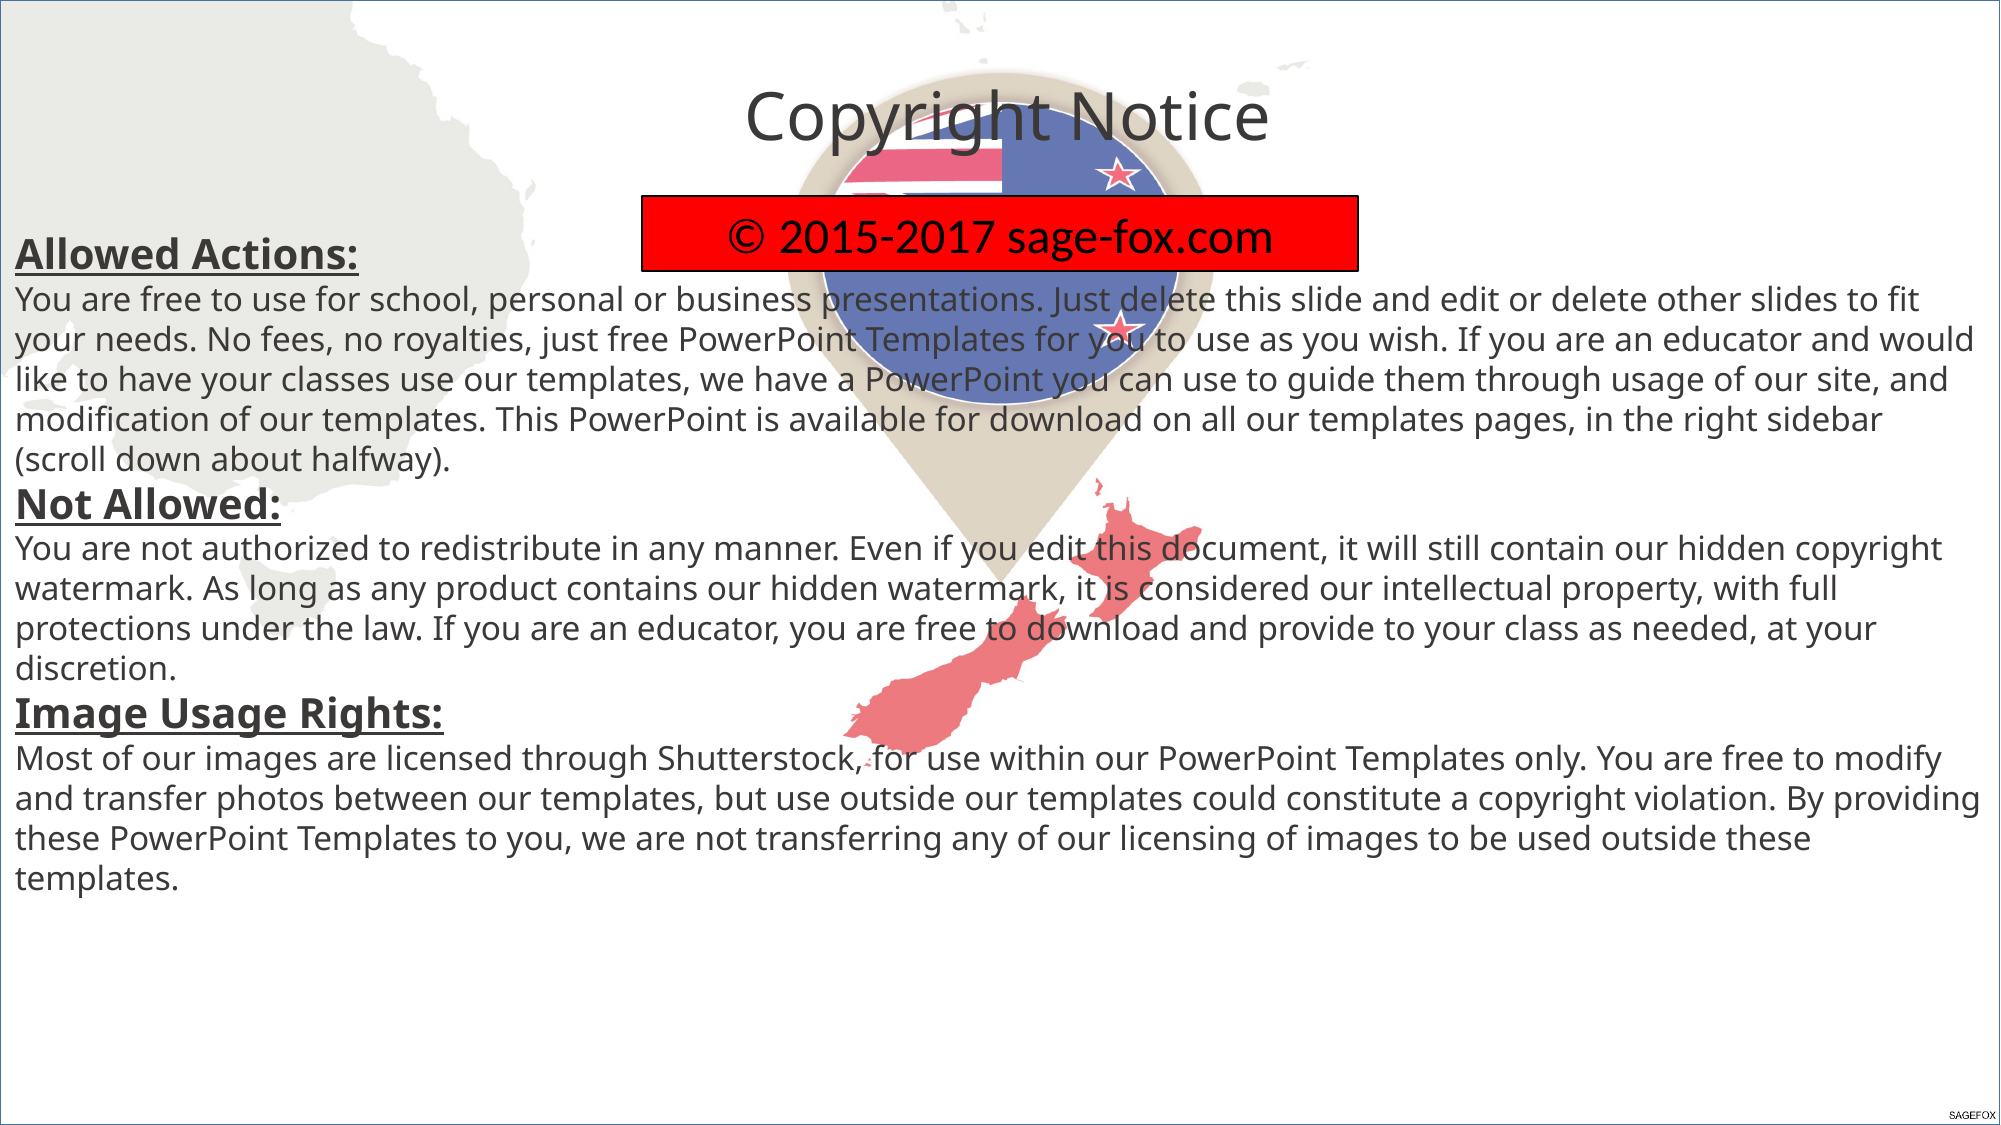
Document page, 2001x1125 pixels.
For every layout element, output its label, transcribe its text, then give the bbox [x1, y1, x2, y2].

text_box Allowed Actions: You are free to use for school, personal or business presentations. Just delete this slide and edit or delete other slides to fit your needs. No fees, no royalties, just free PowerPoint Templates for you to use as you wish. If you are an educator and would like to have your classes use our templates, we have a PowerPoint you can use to guide them through usage of our site, and modification of our templates. This PowerPoint is available for download on all our templates pages, in the right sidebar (scroll down about halfway). Not Allowed: You are not authorized to redistribute in any manner. Even if you edit this document, it will still contain our hidden copyright watermark. As long as any product contains our hidden watermark, it is considered our intellectual property, with full protections under the law. If you are an educator, you are free to download and provide to your class as needed, at your discretion. Image Usage Rights: Most of our images are licensed through Shutterstock, for use within our PowerPoint Templates only. You are free to modify and transfer photos between our templates, but use outside our templates could constitute a copyright violation. By providing these PowerPoint Templates to you, we are not transferring any of our licensing of images to be used outside these templates. [0, 0, 2000, 1125]
title Copyright Notice [493, 60, 1524, 178]
text_box © 2015-2017 sage-fox.com [641, 196, 1358, 272]
